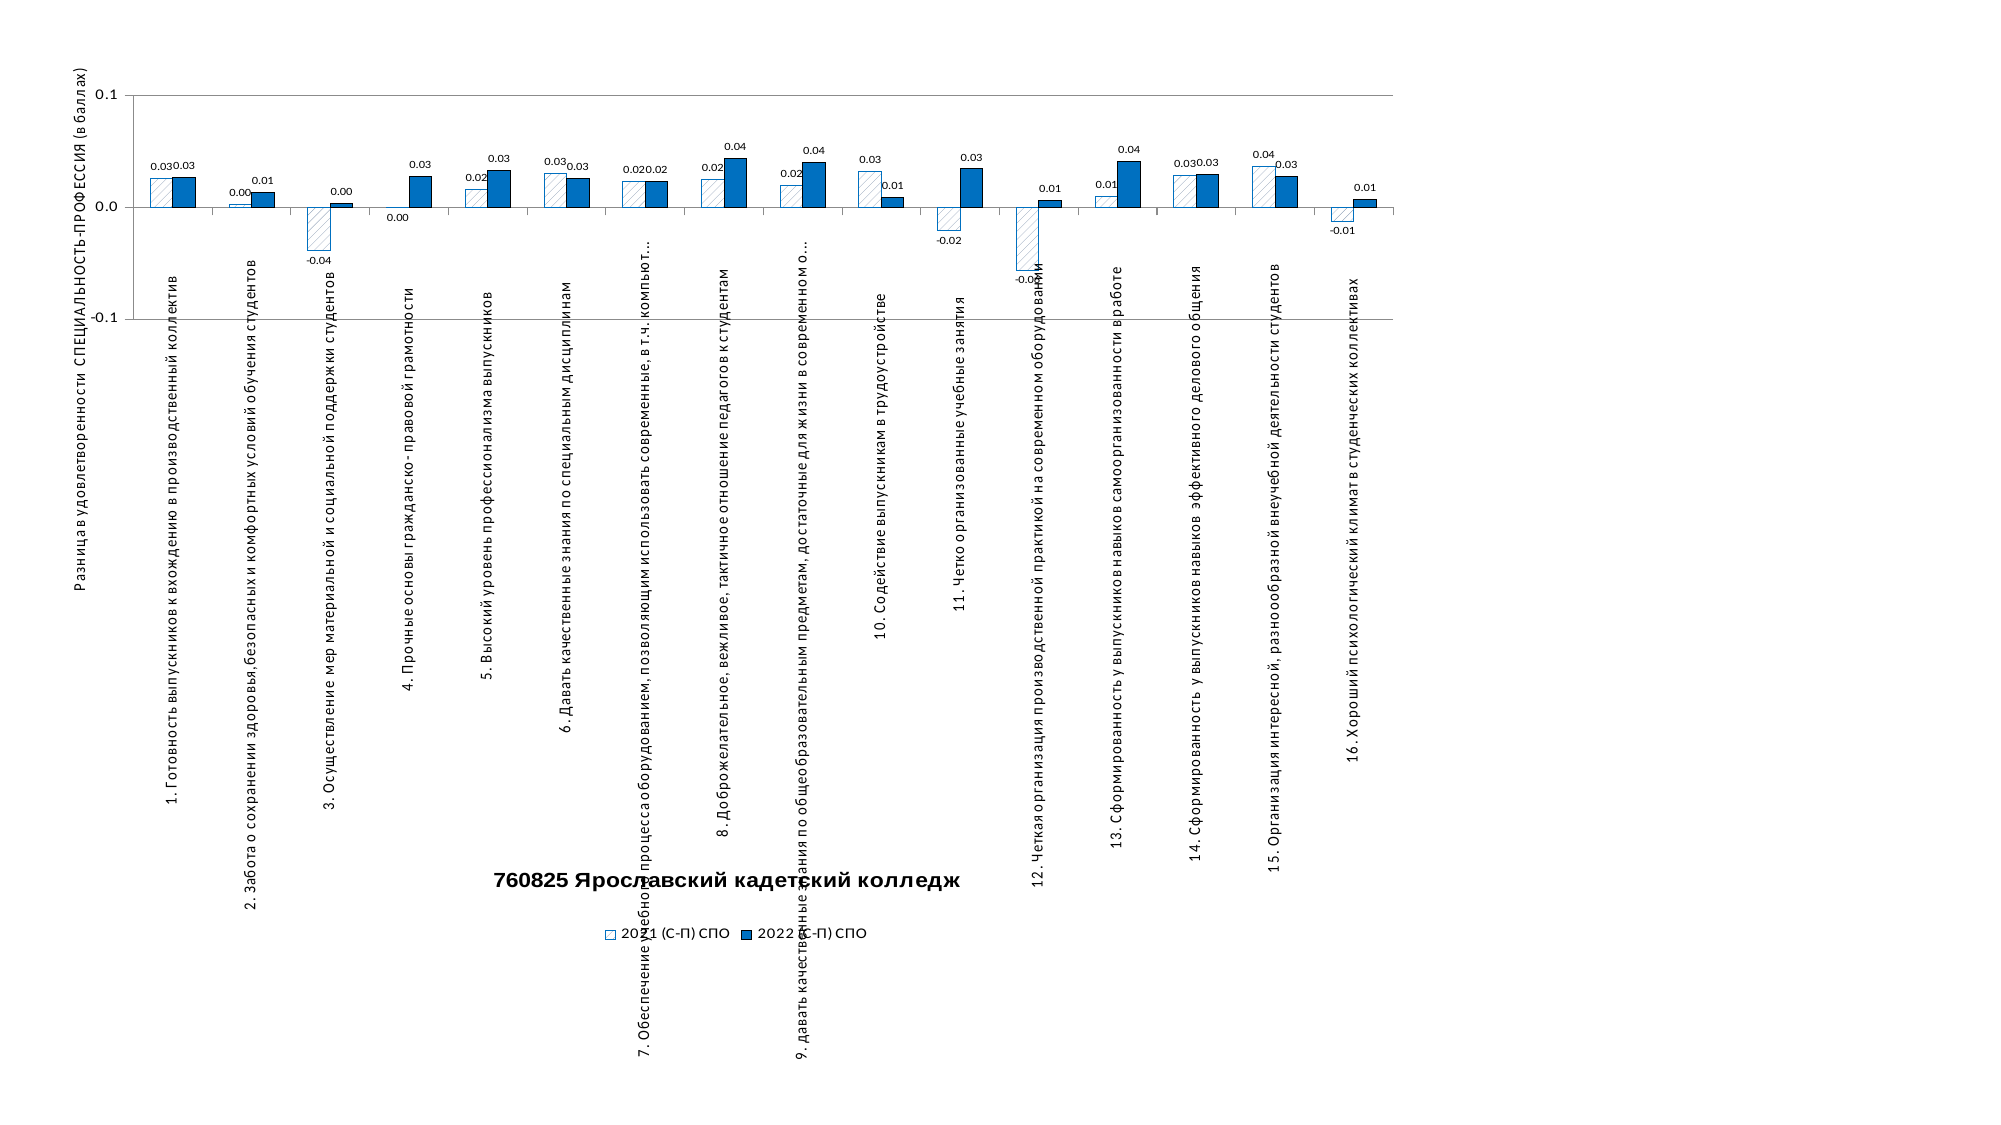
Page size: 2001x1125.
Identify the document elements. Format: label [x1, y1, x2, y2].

chart [59, 58, 1414, 1061]
